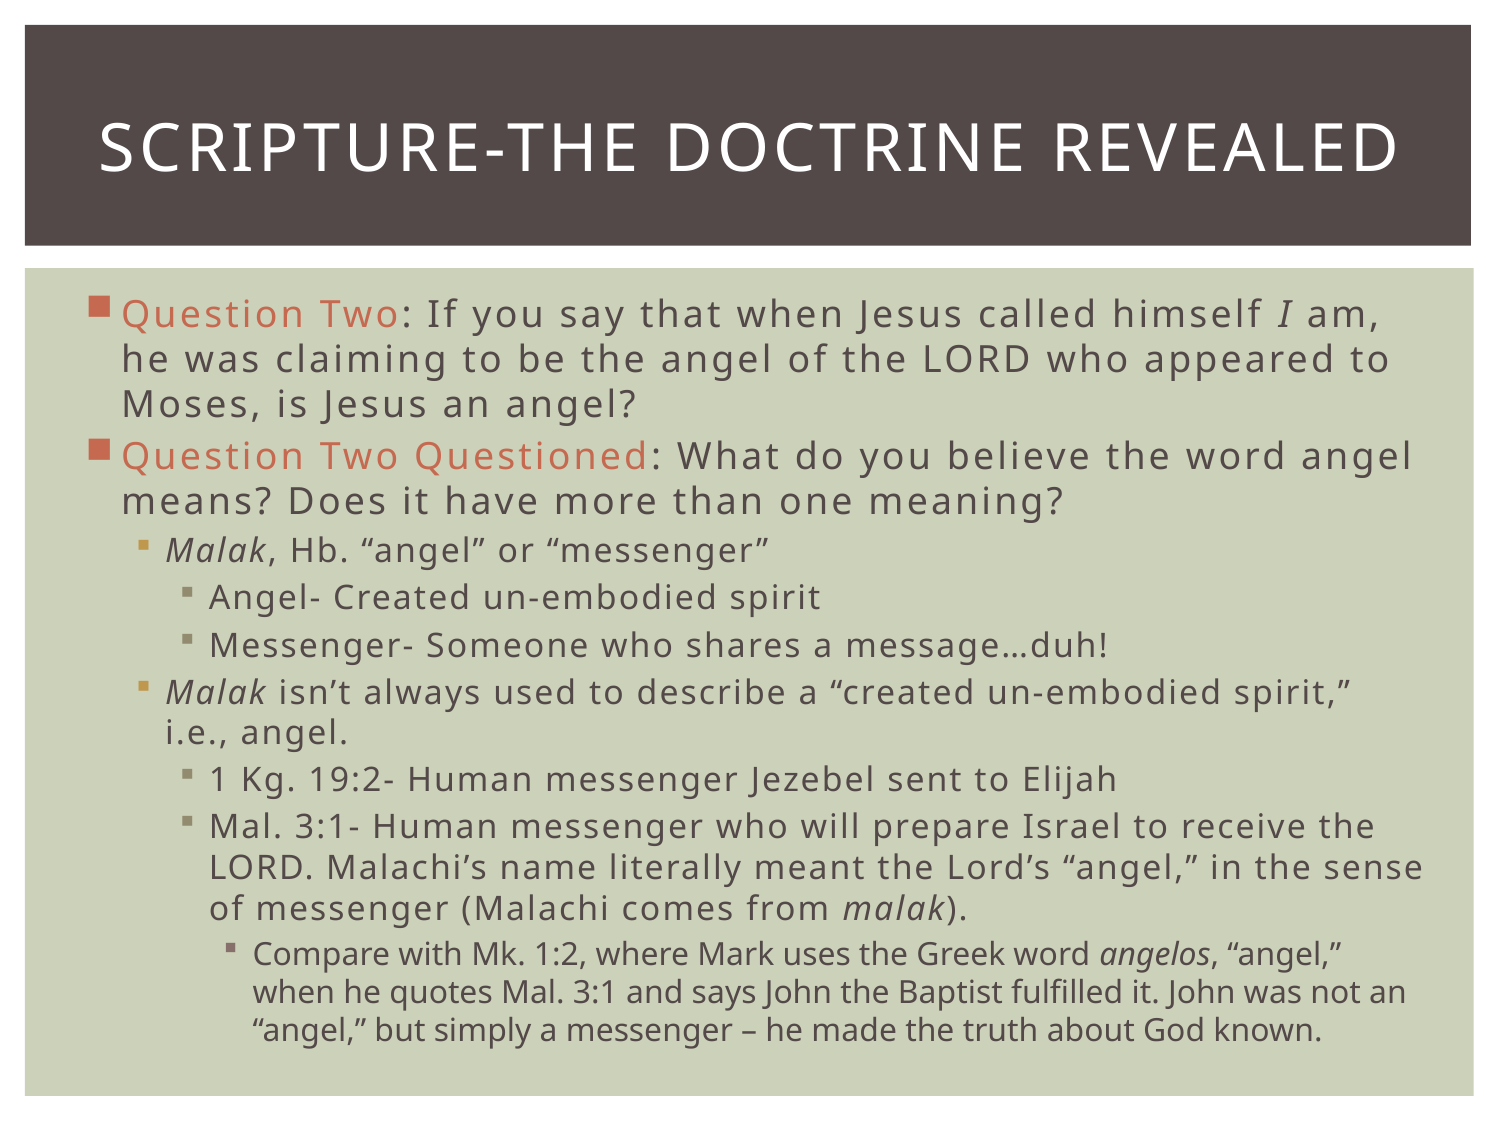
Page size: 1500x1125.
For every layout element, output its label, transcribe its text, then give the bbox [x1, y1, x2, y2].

title Scripture-the Doctrine revealed [62, 58, 1438, 232]
list Question Two: If you say that when Jesus called himself I am, he was claiming to be the angel of the LORD who appeared to Moses, is Jesus an angel? Question Two Questioned: What do you believe the word angel means? Does it have more than one meaning? Malak, Hb. “angel” or “messenger” Angel- Created un-embodied spirit Messenger- Someone who shares a message…duh! Malak isn’t always used to describe a “created un-embodied spirit,” i.e., angel. 1 Kg. 19:2- Human messenger Jezebel sent to Elijah Mal. 3:1- Human messenger who will prepare Israel to receive the LORD. Malachi’s name literally meant the Lord’s “angel,” in the sense of messenger (Malachi comes from malak). Compare with Mk. 1:2, where Mark uses the Greek word angelos, “angel,” when he quotes Mal. 3:1 and says John the Baptist fulfilled it. John was not an “angel,” but simply a messenger – he made the truth about God known. [62, 281, 1442, 1068]
